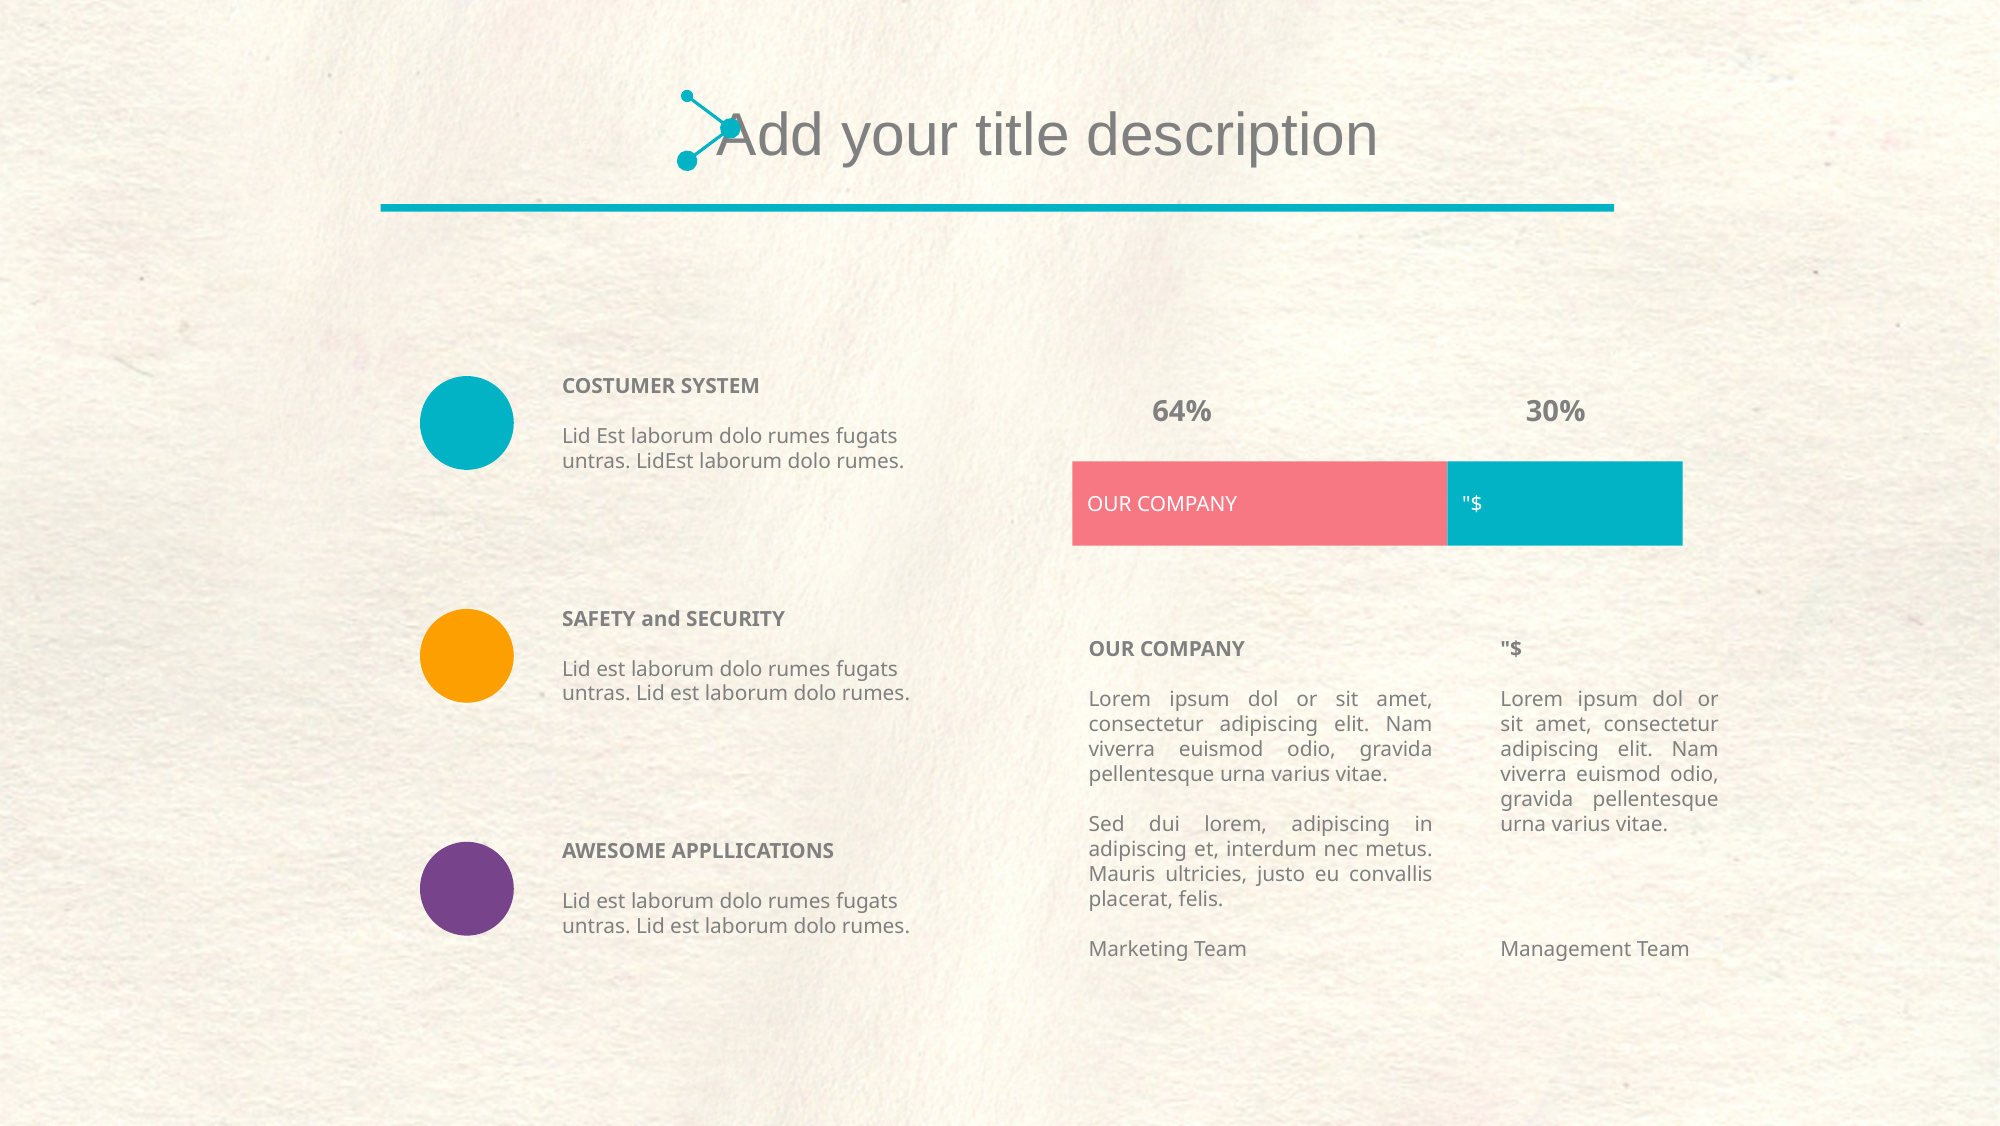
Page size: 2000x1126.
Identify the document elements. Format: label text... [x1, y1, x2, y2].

text_box 64% [1137, 385, 1227, 470]
text_box OUR COMPANY [1070, 459, 1445, 548]
text_box OUR COMPANY Lorem ipsum dol or sit amet, consectetur adipiscing elit. Nam viverra euismod odio, gravida pellentesque urna varius vitae. Sed dui lorem, adipiscing in adipiscing et, interdum nec metus. Mauris ultricies, justo eu convallis placerat, felis. Marketing Team [1073, 628, 1448, 969]
text_box "$ Lorem ipsum dol or sit amet, consectetur adipiscing elit. Nam viverra euismod odio, gravida pellentesque urna varius vitae. Management Team [1485, 628, 1734, 969]
text_box 30% [1510, 385, 1601, 470]
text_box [419, 597, 943, 715]
picture [0, 0, 2000, 1126]
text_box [419, 364, 943, 482]
text_box "$ [1445, 459, 1685, 548]
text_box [380, 86, 1615, 212]
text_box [419, 830, 943, 947]
